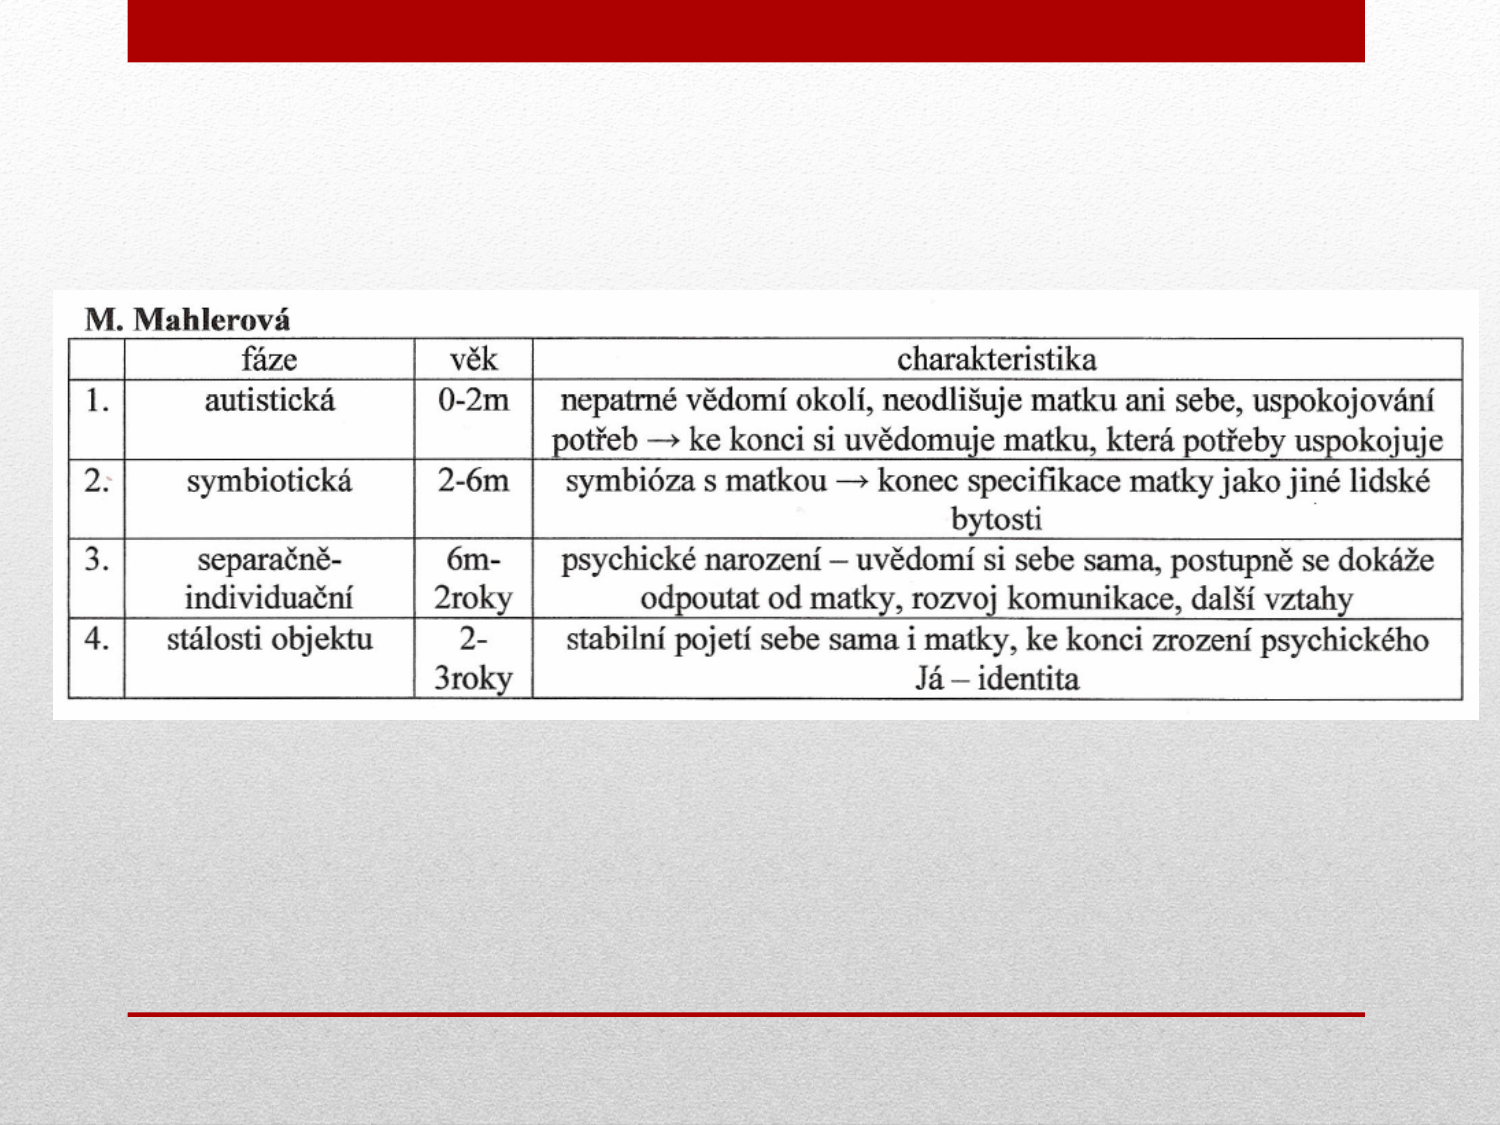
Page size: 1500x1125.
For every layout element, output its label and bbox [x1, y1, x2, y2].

picture [52, 289, 1480, 721]
